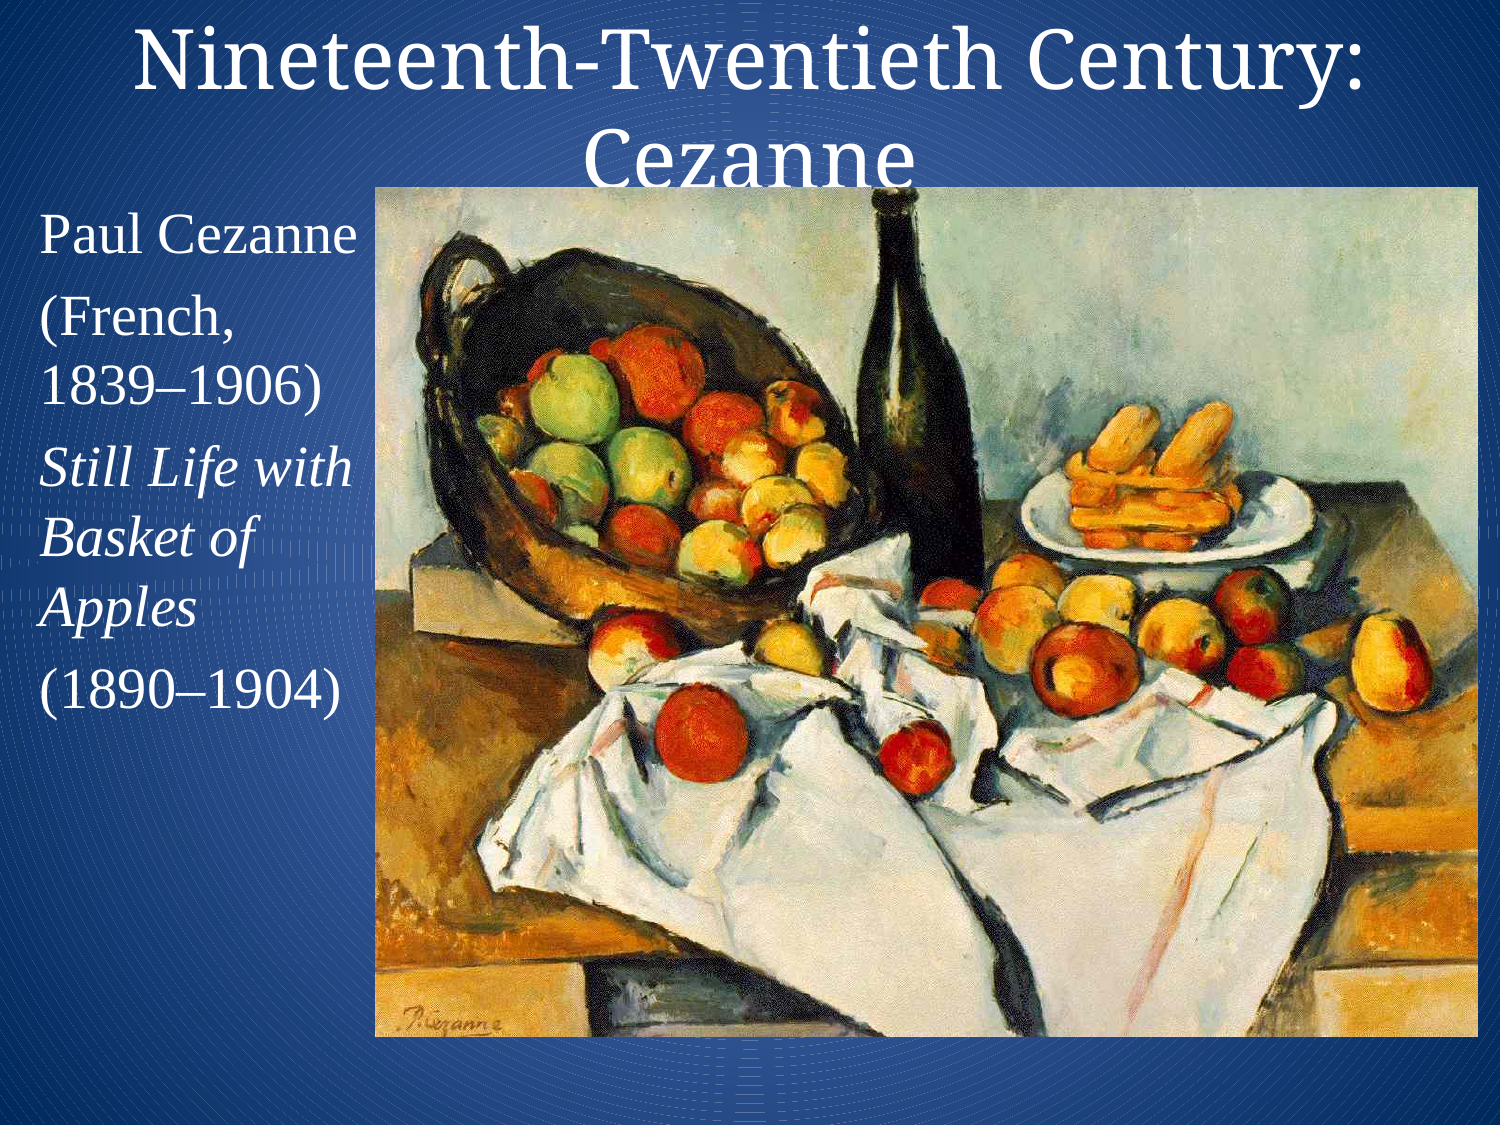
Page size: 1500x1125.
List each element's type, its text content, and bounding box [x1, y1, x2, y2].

title Nineteenth-Twentieth Century: Cezanne [50, 37, 1450, 175]
list Paul Cezanne (French, 1839–1906) Still Life with Basket of Apples (1890–1904) [24, 187, 372, 863]
picture [374, 187, 1478, 1038]
